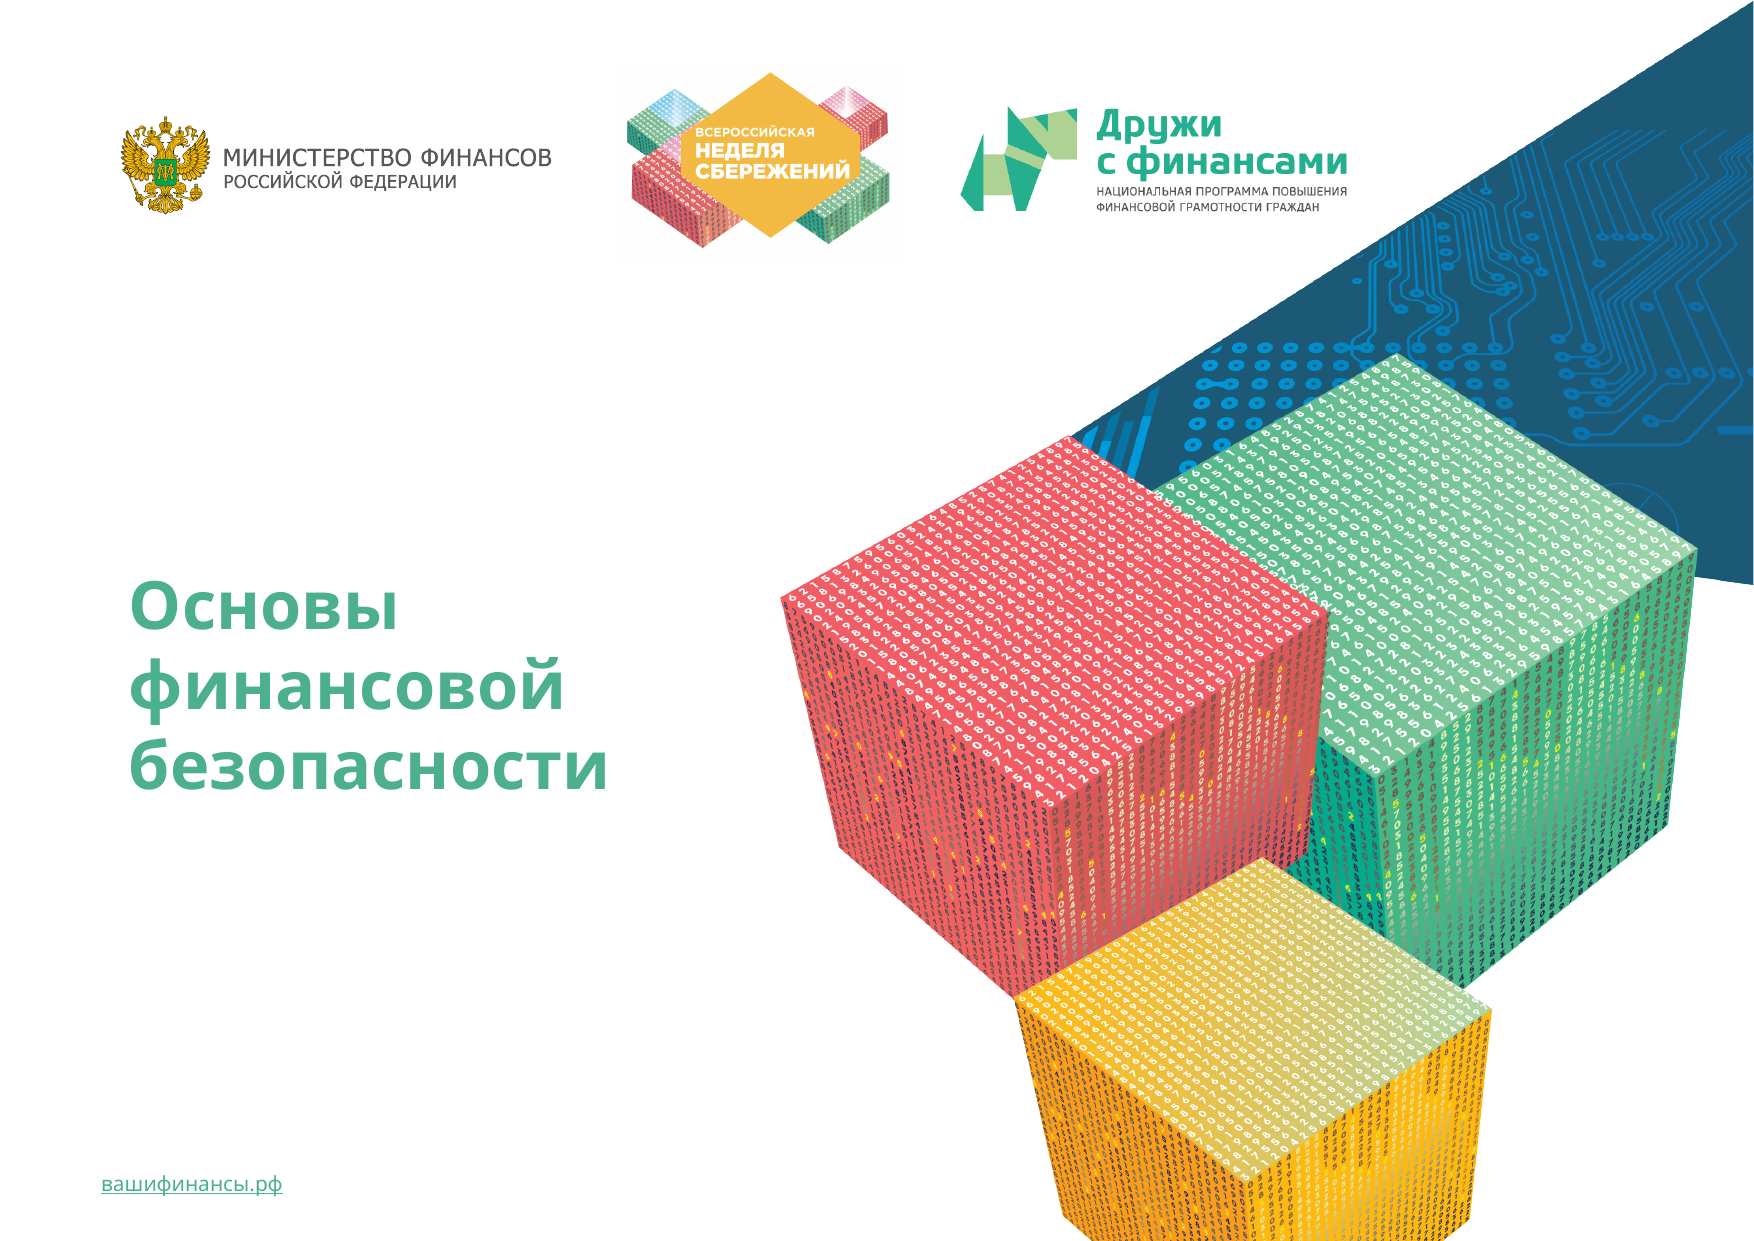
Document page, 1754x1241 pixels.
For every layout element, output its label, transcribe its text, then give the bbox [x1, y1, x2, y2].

picture [614, 0, 1754, 1241]
title Основы финансовой безопасности [112, 554, 758, 963]
picture [79, 69, 613, 255]
